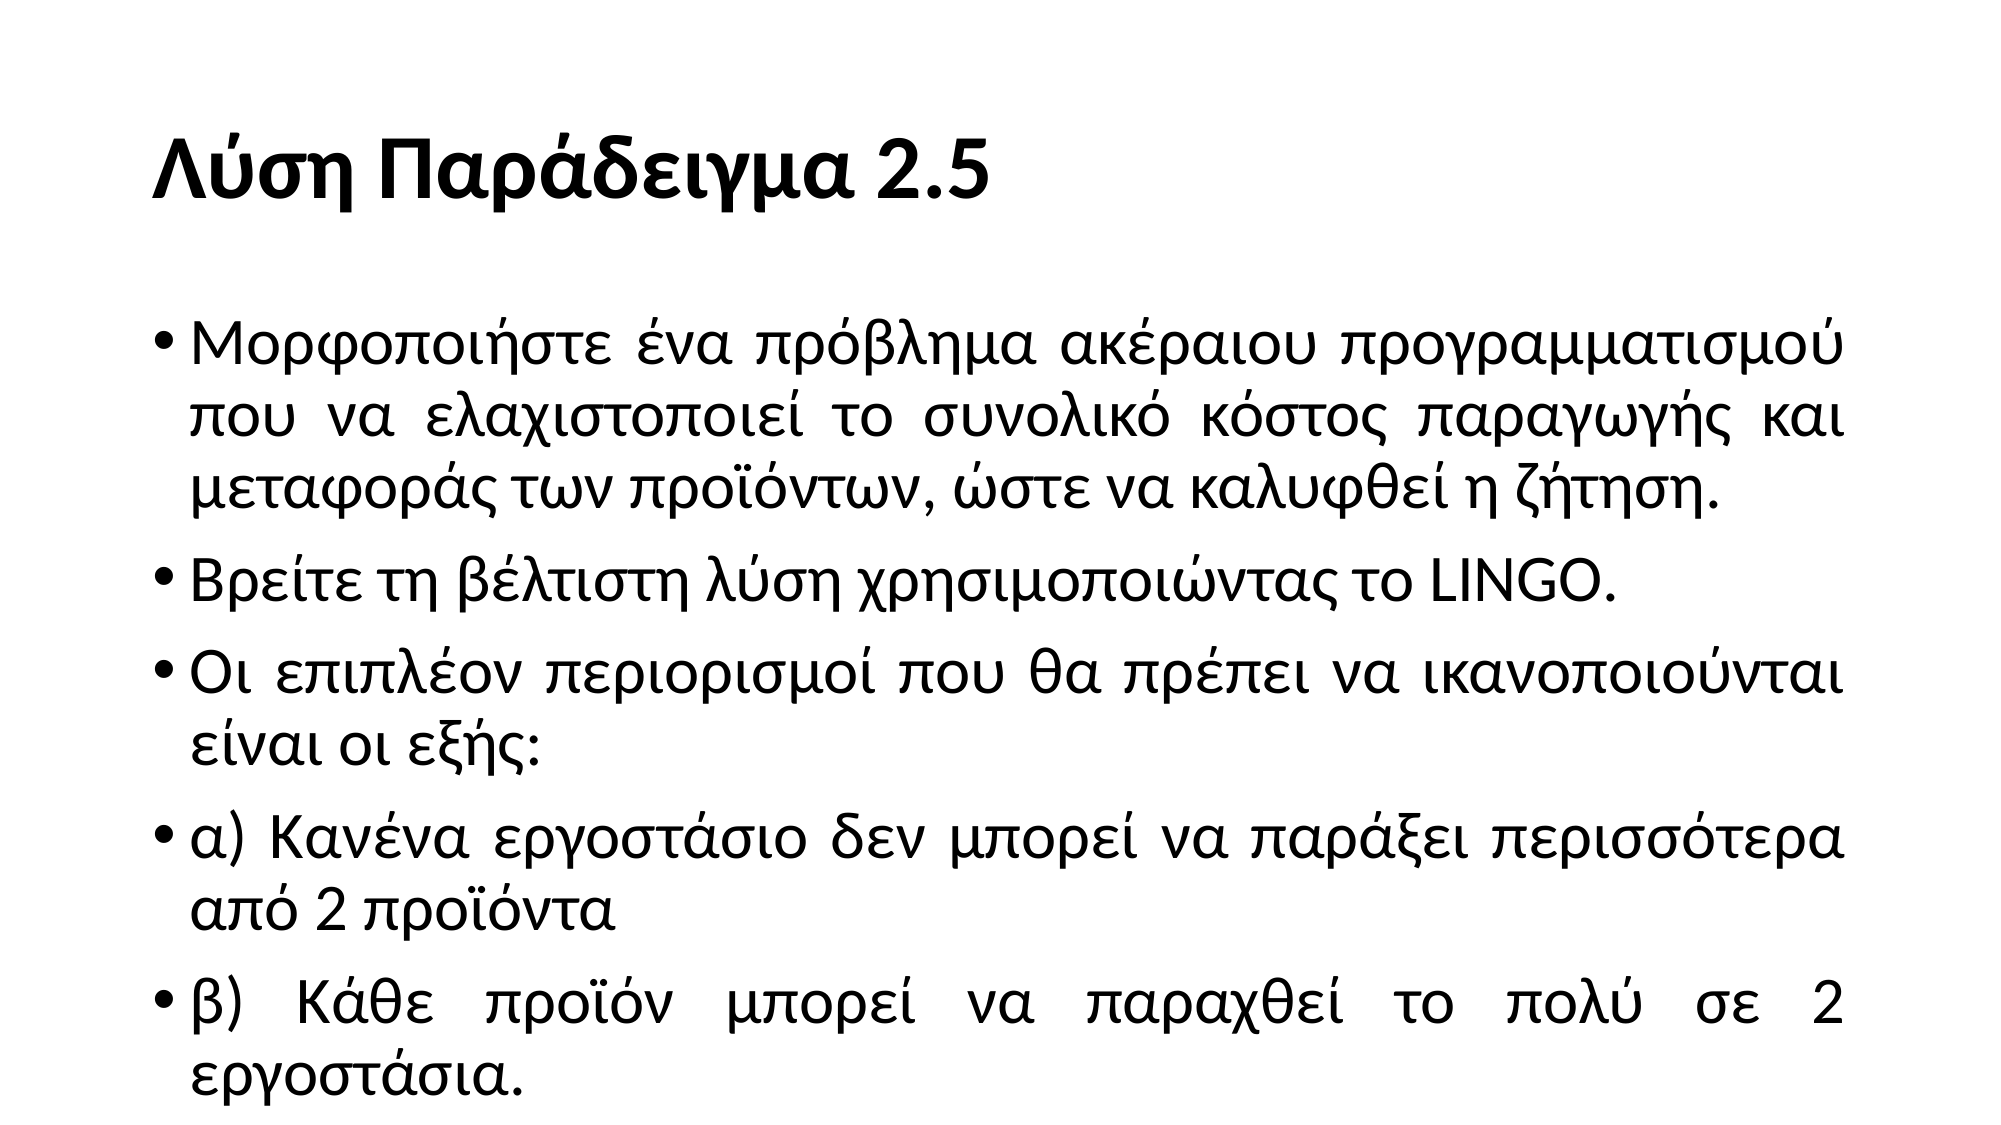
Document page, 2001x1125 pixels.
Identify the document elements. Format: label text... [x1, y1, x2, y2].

list Μορφοποιήστε ένα πρόβλημα ακέραιου προγραμματισμού που να ελαχιστοποιεί το συνολικό κόστος παραγωγής και μεταφοράς των προϊόντων, ώστε να καλυφθεί η ζήτηση. Βρείτε τη βέλτιστη λύση χρησιμοποιώντας το LINGO. Οι επιπλέον περιορισμοί που θα πρέπει να ικανοποιούνται είναι οι εξής: α) Κανένα εργοστάσιο δεν μπορεί να παράξει περισσότερα από 2 προϊόντα β) Κάθε προϊόν μπορεί να παραχθεί το πολύ σε 2 εργοστάσια. [137, 299, 1863, 1014]
title Λύση Παράδειγμα 2.5 [137, 59, 1863, 278]
